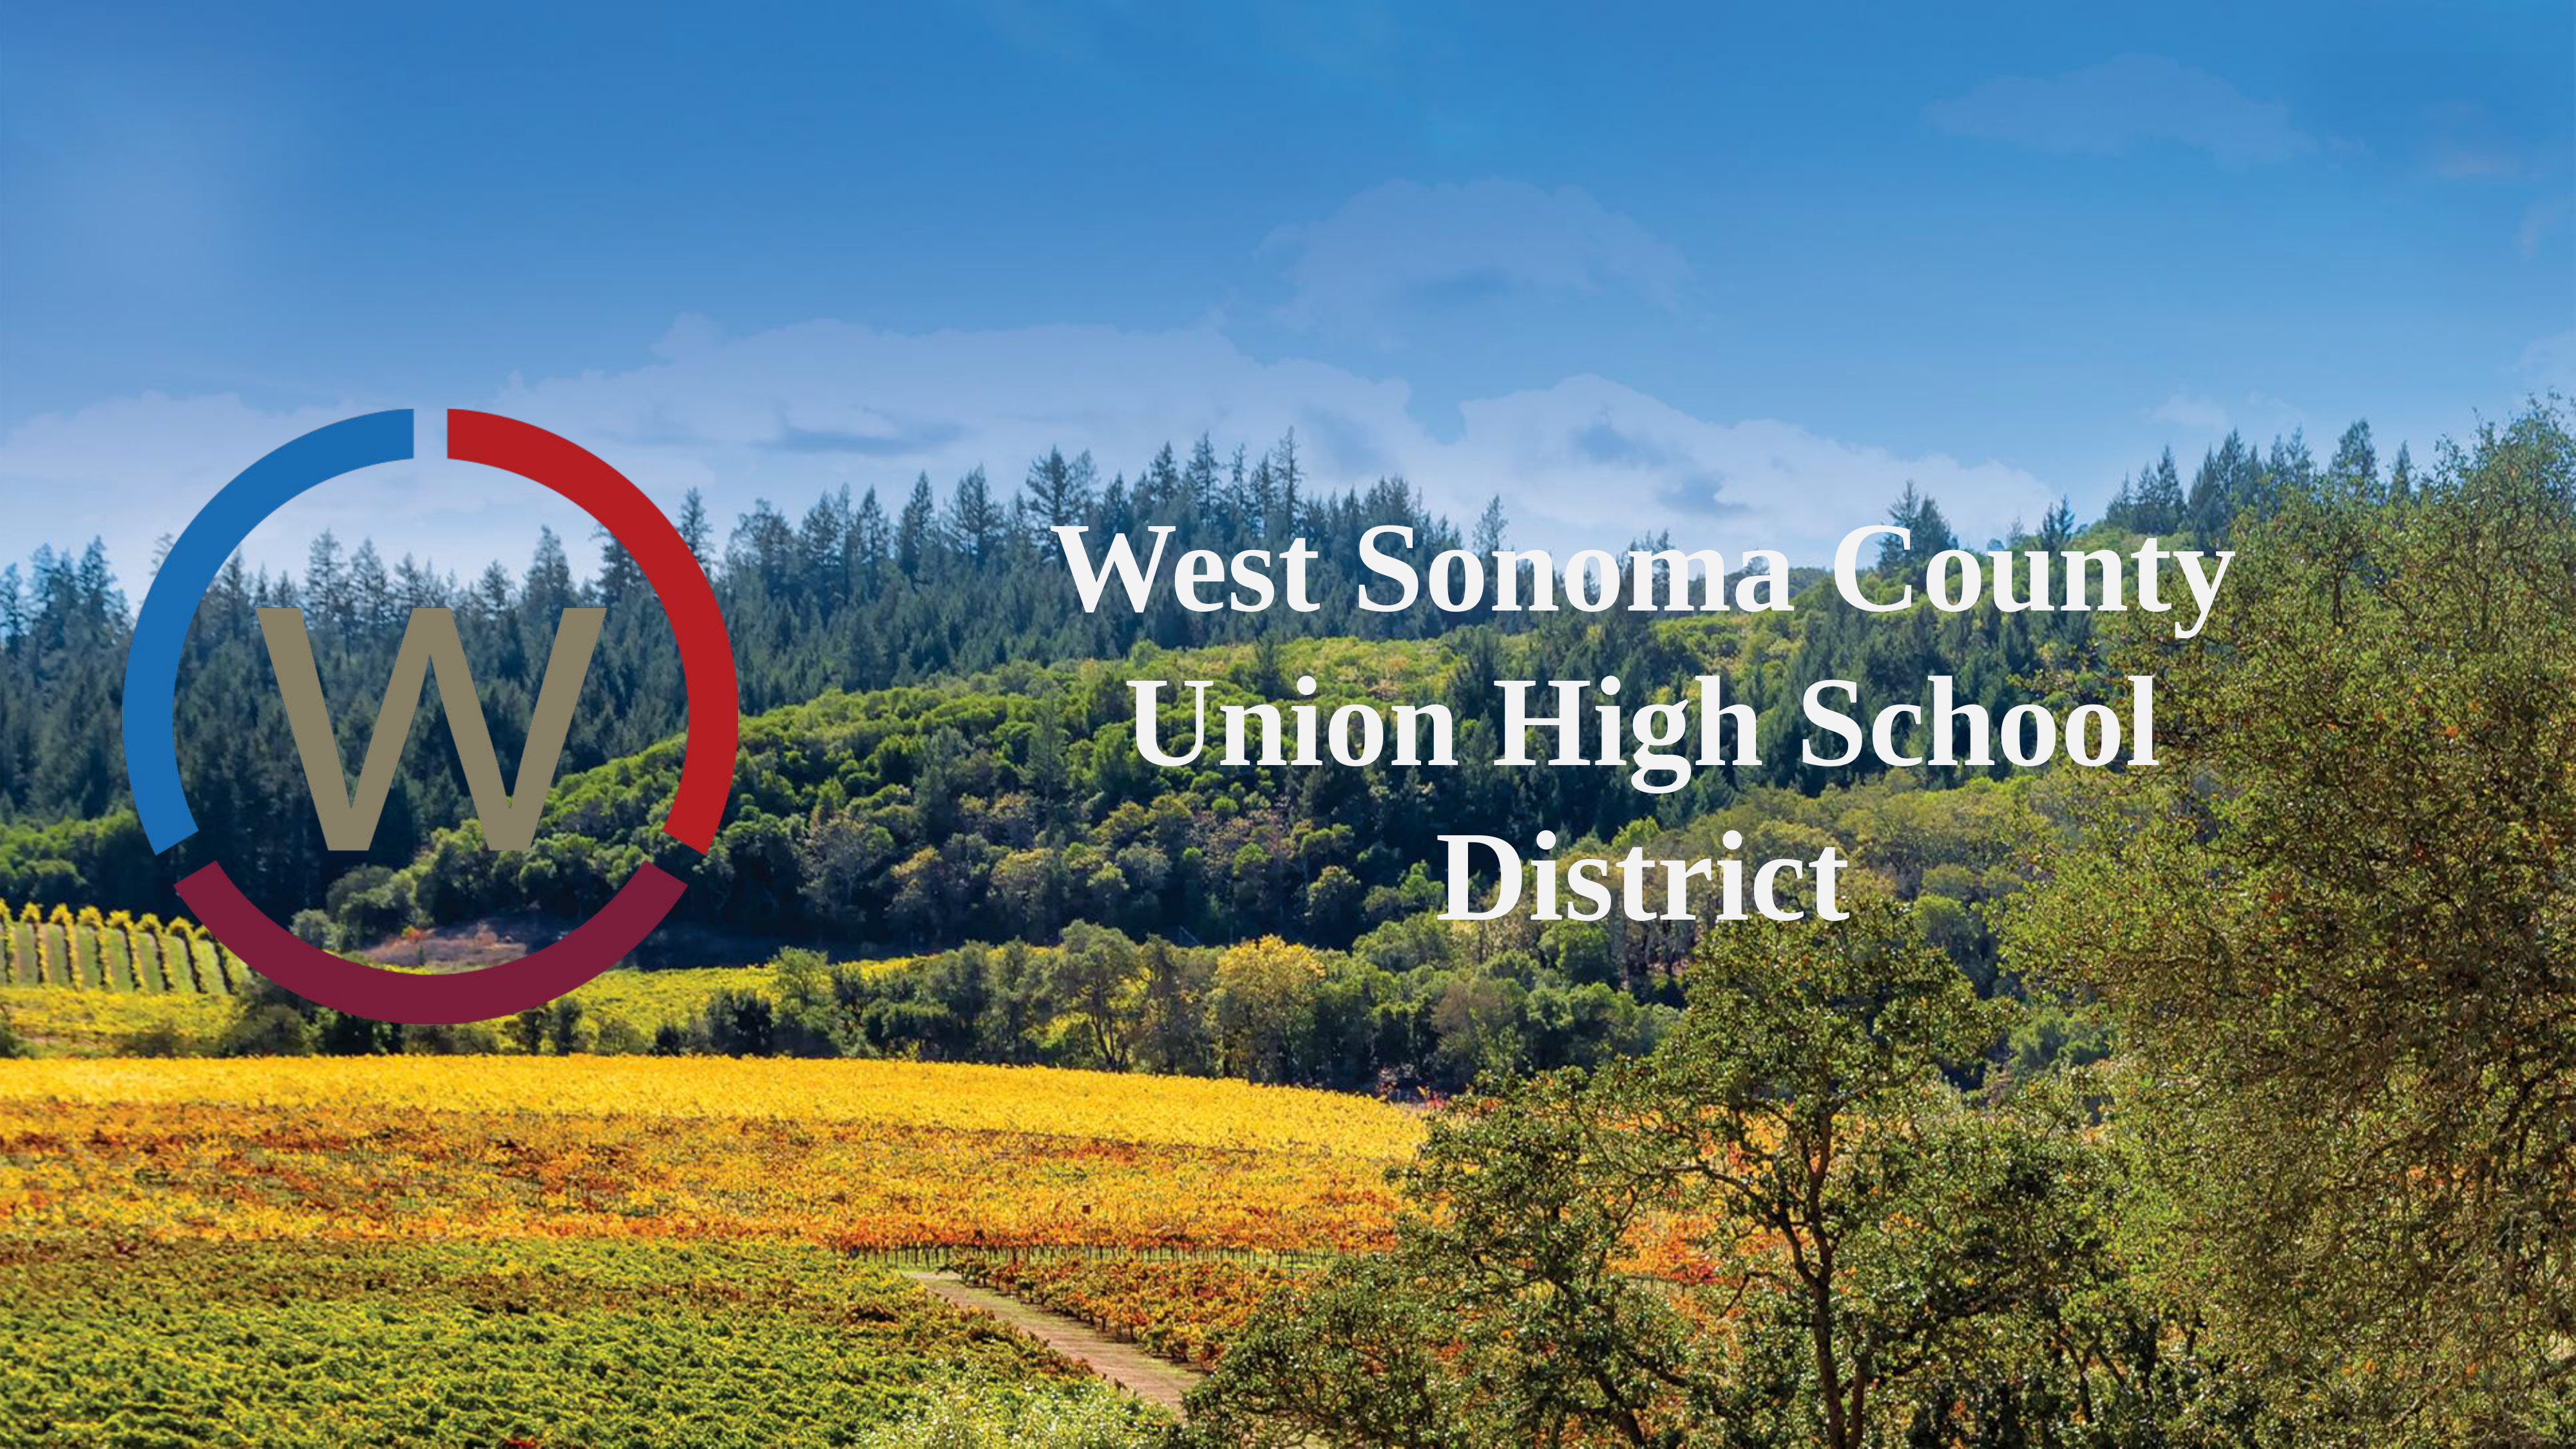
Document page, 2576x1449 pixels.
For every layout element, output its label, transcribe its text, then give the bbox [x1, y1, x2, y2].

text_box [0, 0, 2576, 1449]
text_box [112, 398, 750, 1037]
title West Sonoma County Union High School District [810, 479, 2471, 946]
slide_number 16 [1819, 1343, 2399, 1421]
